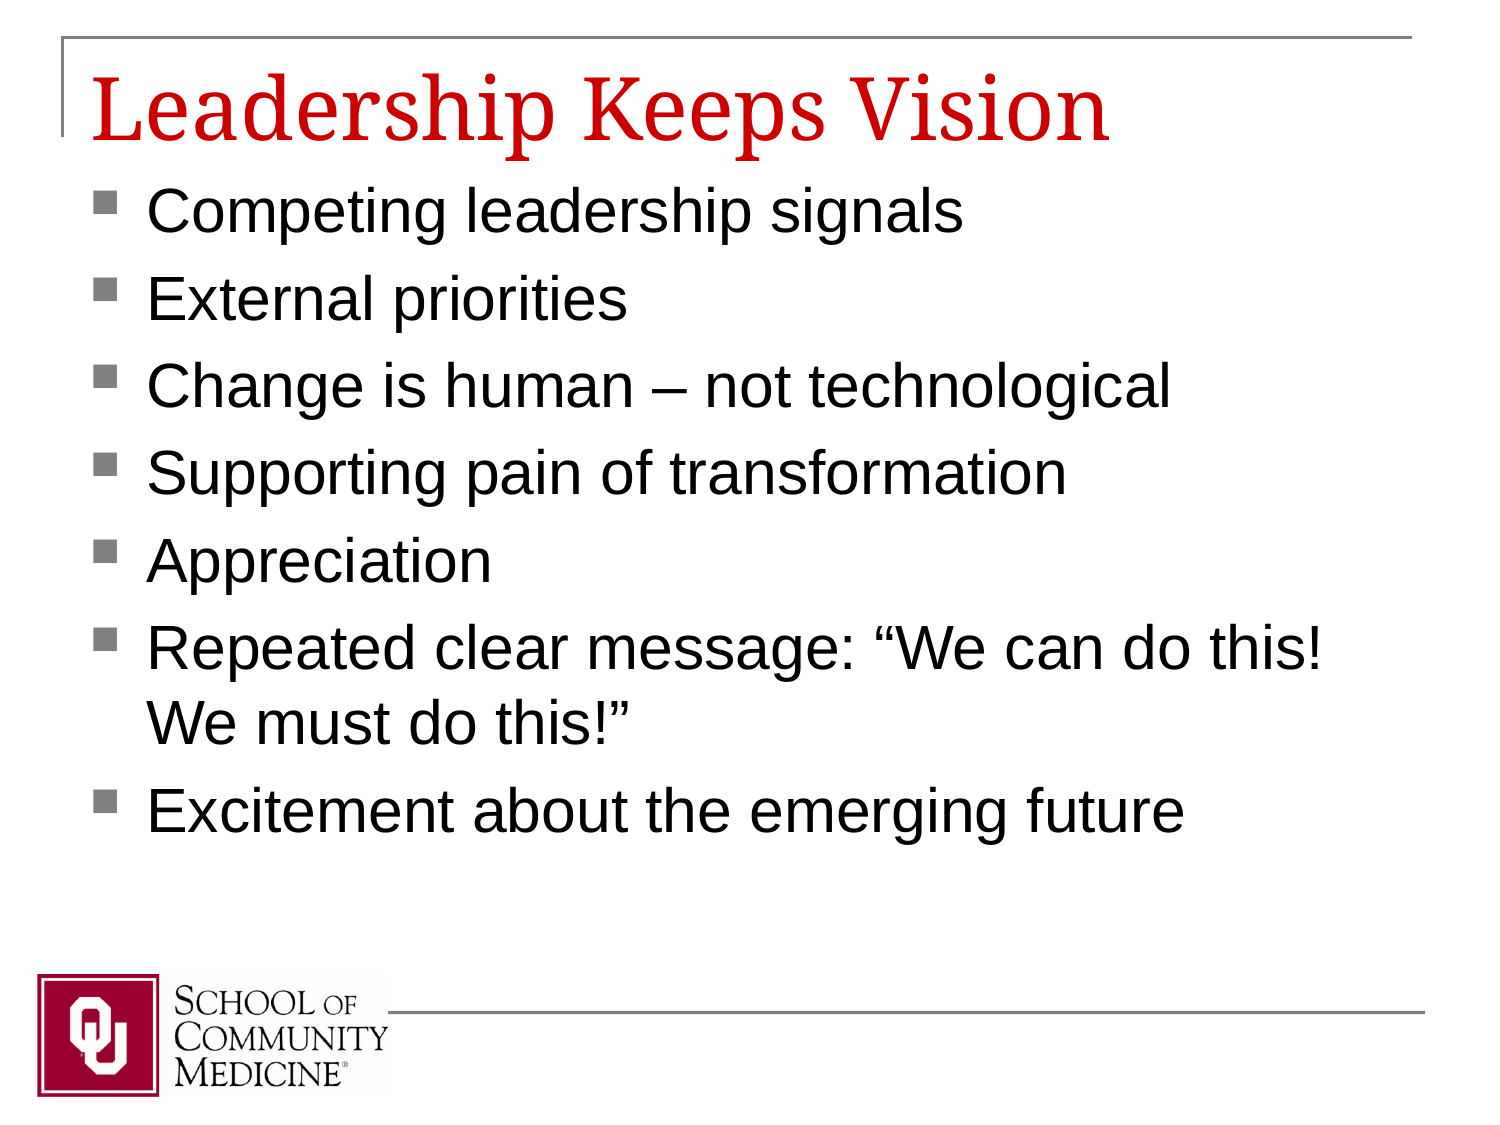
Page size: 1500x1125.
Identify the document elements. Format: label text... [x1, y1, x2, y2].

picture [37, 974, 388, 1097]
list Competing leadership signals External priorities Change is human – not technological Supporting pain of transformation Appreciation Repeated clear message: “We can do this! We must do this!” Excitement about the emerging future [74, 162, 1426, 906]
title Leadership Keeps Vision [74, 45, 1426, 162]
